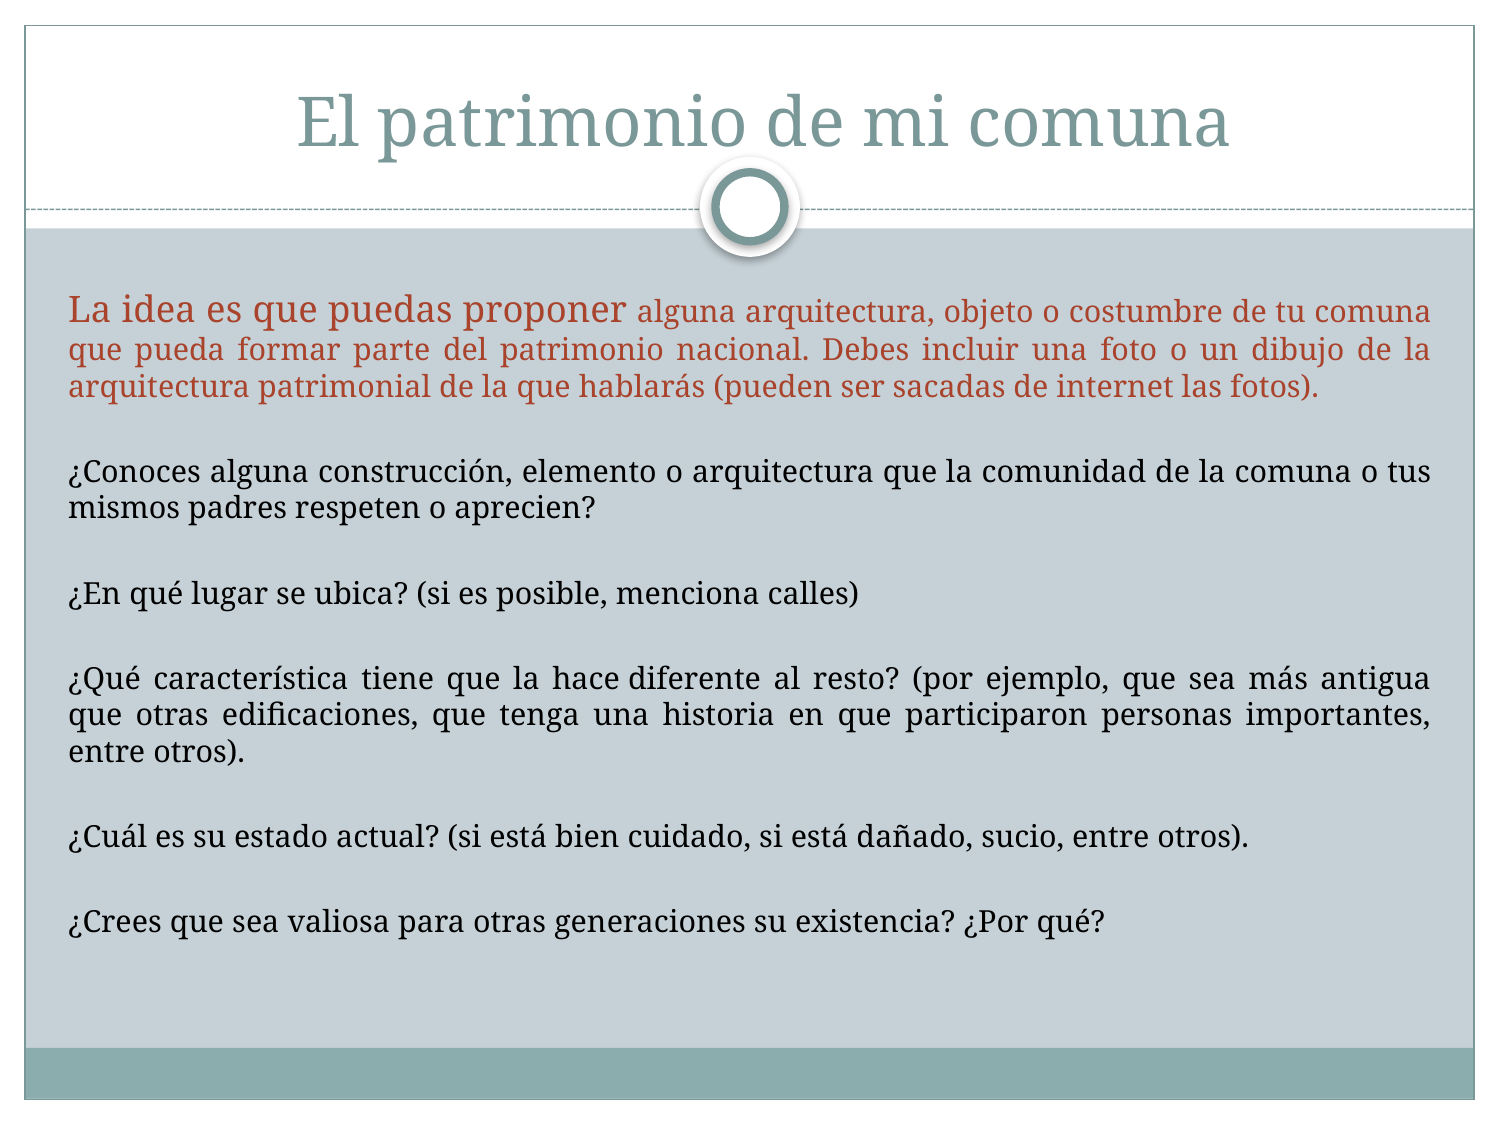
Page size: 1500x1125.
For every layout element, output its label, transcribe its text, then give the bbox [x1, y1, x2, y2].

title El patrimonio de mi comuna [64, 0, 1465, 168]
list La idea es que puedas proponer alguna arquitectura, objeto o costumbre de tu comuna que pueda formar parte del patrimonio nacional. Debes incluir una foto o un dibujo de la arquitectura patrimonial de la que hablarás (pueden ser sacadas de internet las fotos). ¿Conoces alguna construcción, elemento o arquitectura que la comunidad de la comuna o tus mismos padres respeten o aprecien? ¿En qué lugar se ubica? (si es posible, menciona calles) ¿Qué característica tiene que la hace diferente al resto? (por ejemplo, que sea más antigua que otras edificaciones, que tenga una historia en que participaron personas importantes, entre otros). ¿Cuál es su estado actual? (si está bien cuidado, si está dañado, sucio, entre otros). ¿Crees que sea valiosa para otras generaciones su existencia? ¿Por qué? [53, 278, 1449, 1029]
